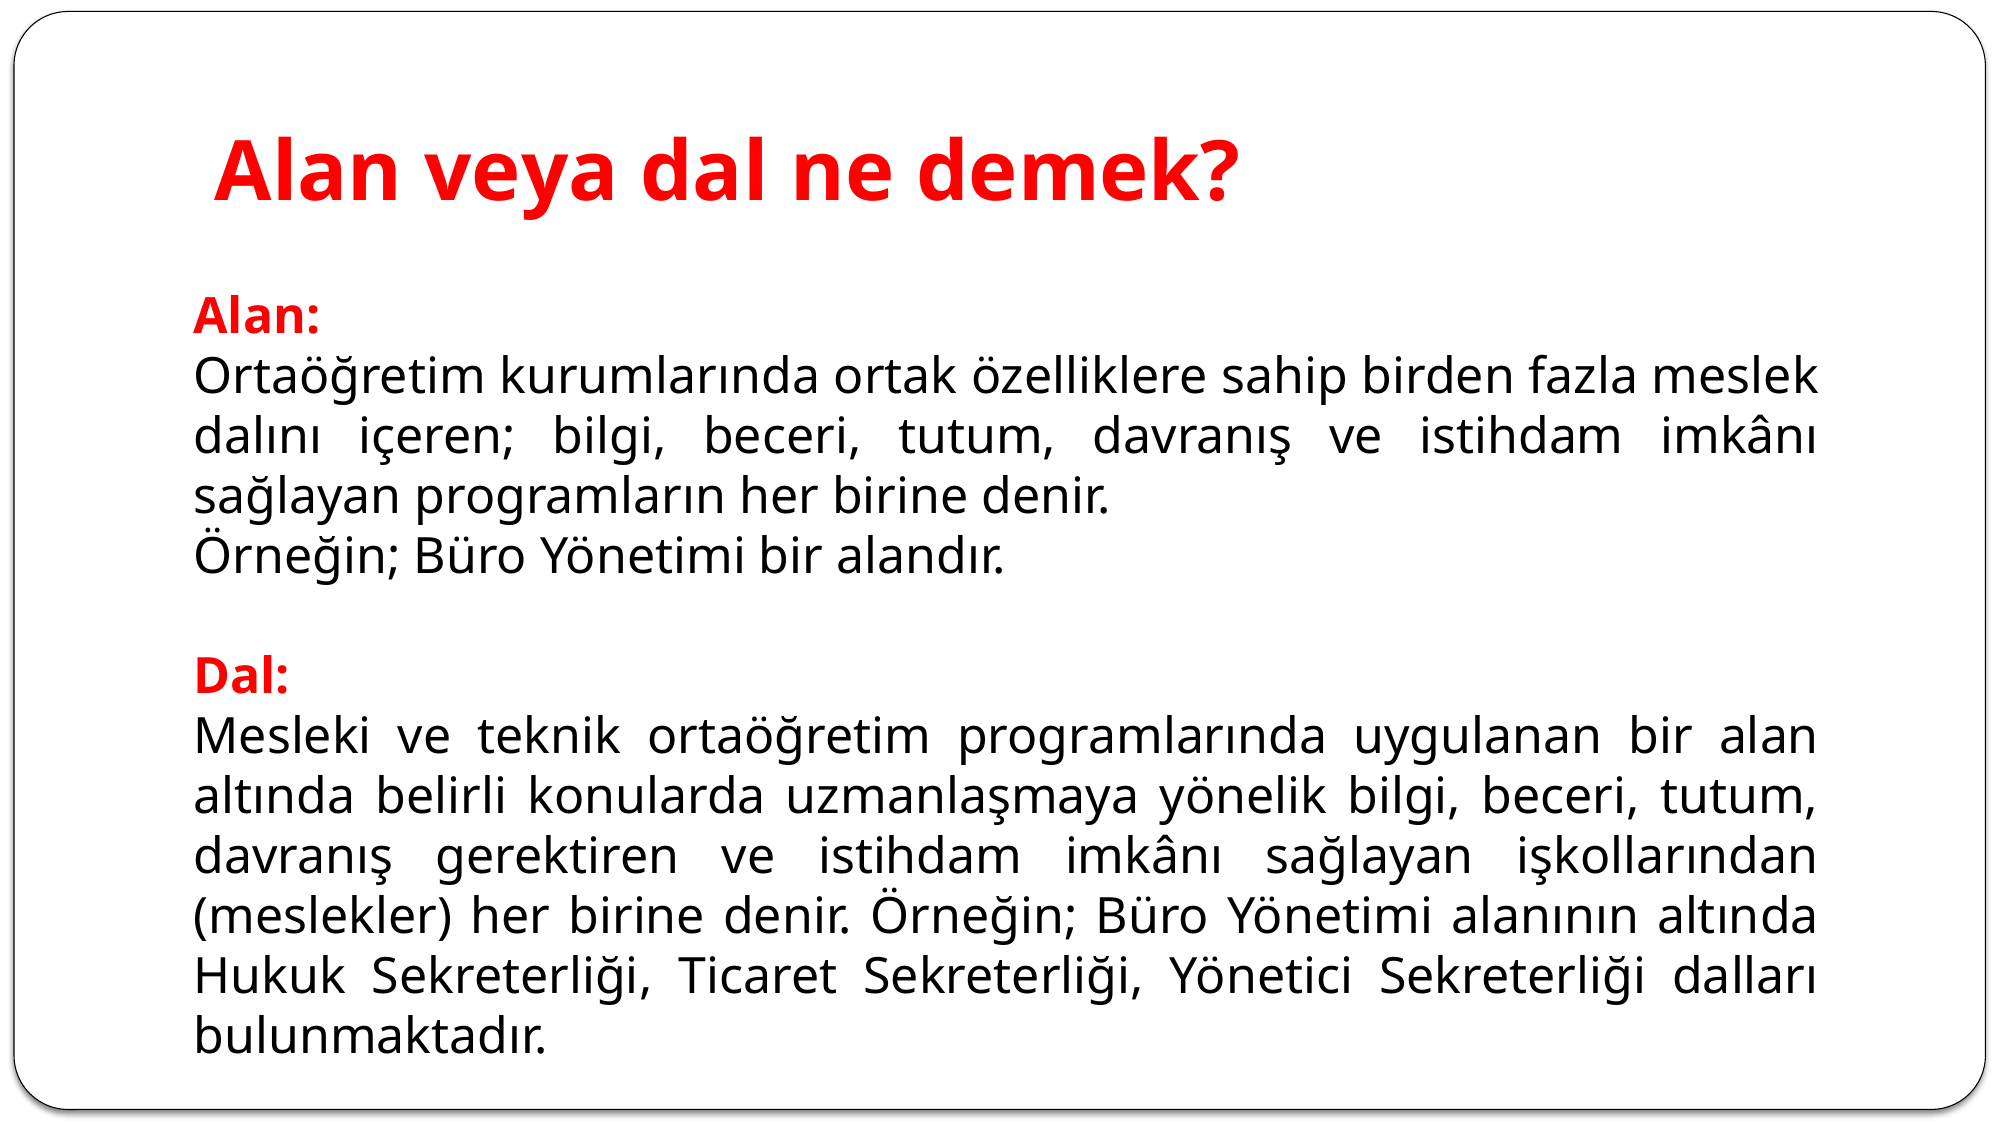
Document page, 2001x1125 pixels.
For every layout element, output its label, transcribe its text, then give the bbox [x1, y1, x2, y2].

title Alan veya dal ne demek? [200, 45, 1900, 233]
text_box Alan: Ortaöğretim kurumlarında ortak özelliklere sahip birden fazla meslek dalını içeren; bilgi, beceri, tutum, davranış ve istihdam imkânı sağlayan programların her birine denir. Örneğin; Büro Yönetimi bir alandır. Dal: Mesleki ve teknik ortaöğretim programlarında uygulanan bir alan altında belirli konularda uzmanlaşmaya yönelik bilgi, beceri, tutum, davranış gerektiren ve istihdam imkânı sağlayan işkollarından (meslekler) her birine denir. Örneğin; Büro Yönetimi alanının altında Hukuk Sekreterliği, Ticaret Sekreterliği, Yönetici Sekreterliği dalları bulunmaktadır. [178, 276, 1835, 1125]
